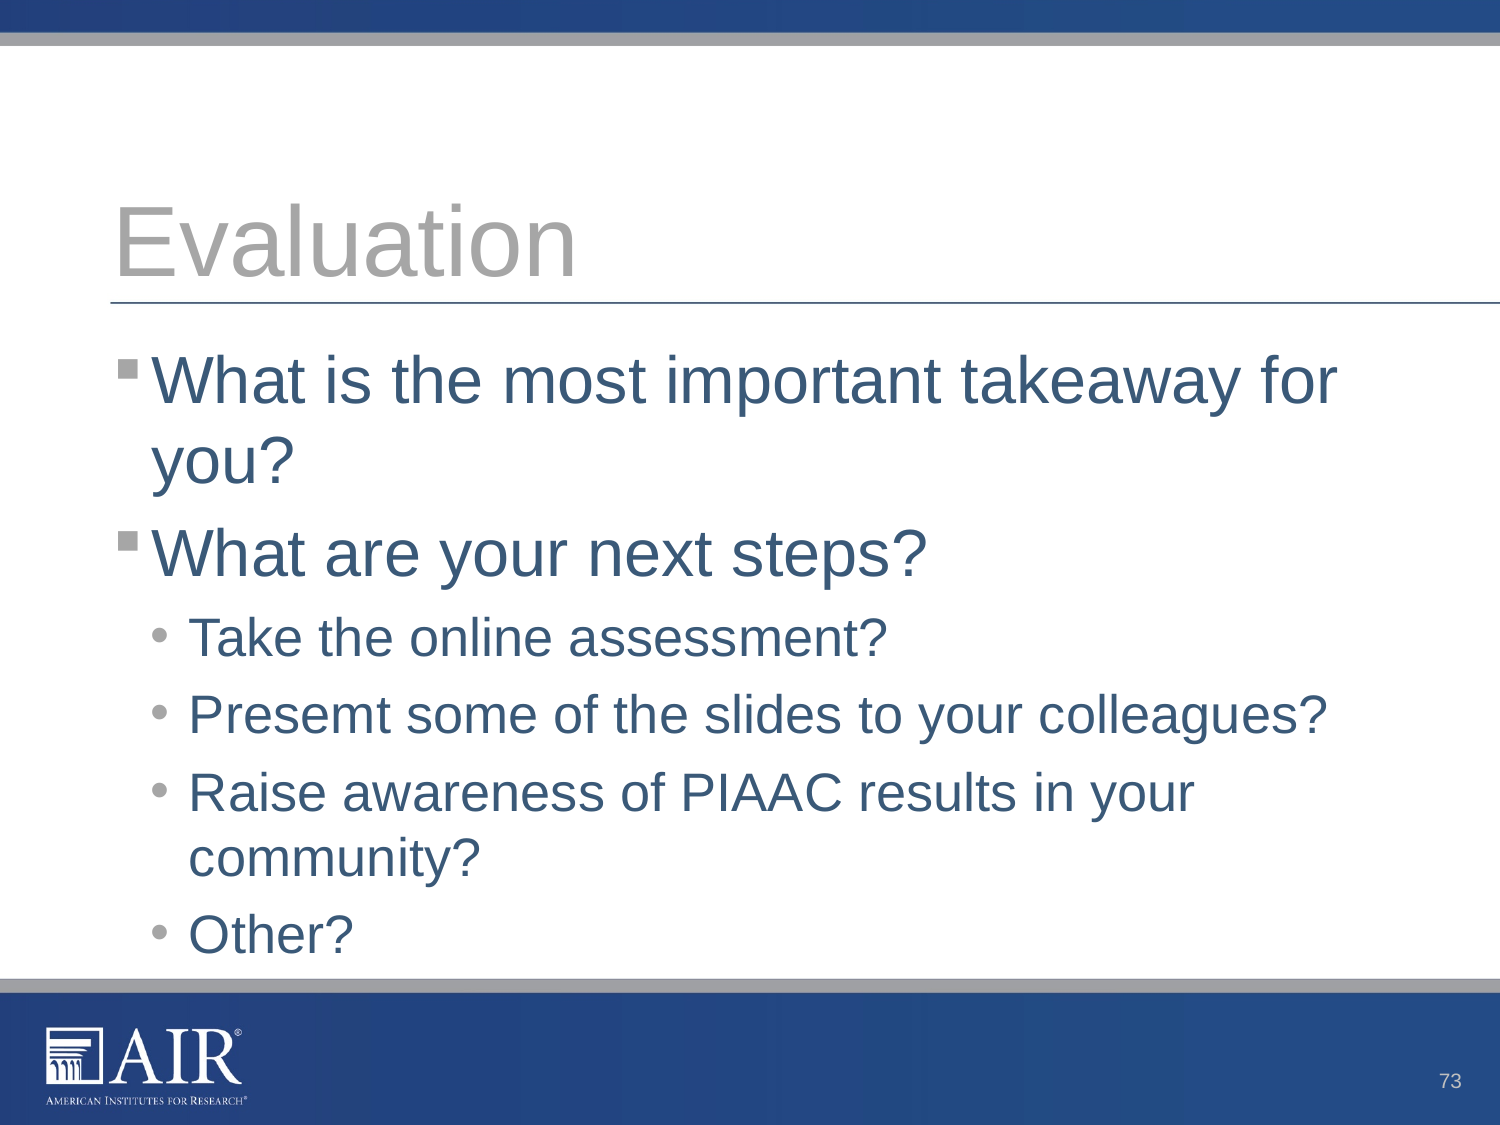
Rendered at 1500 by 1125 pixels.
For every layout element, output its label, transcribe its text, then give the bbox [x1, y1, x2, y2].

title Evaluation [112, 51, 1463, 297]
slide_number 73 [1436, 1067, 1462, 1093]
list What is the most important takeaway for you? What are your next steps? Take the online assessment? Presemt some of the slides to your colleagues? Raise awareness of PIAAC results in your community? Other? [112, 336, 1463, 970]
picture [0, 0, 1500, 1125]
